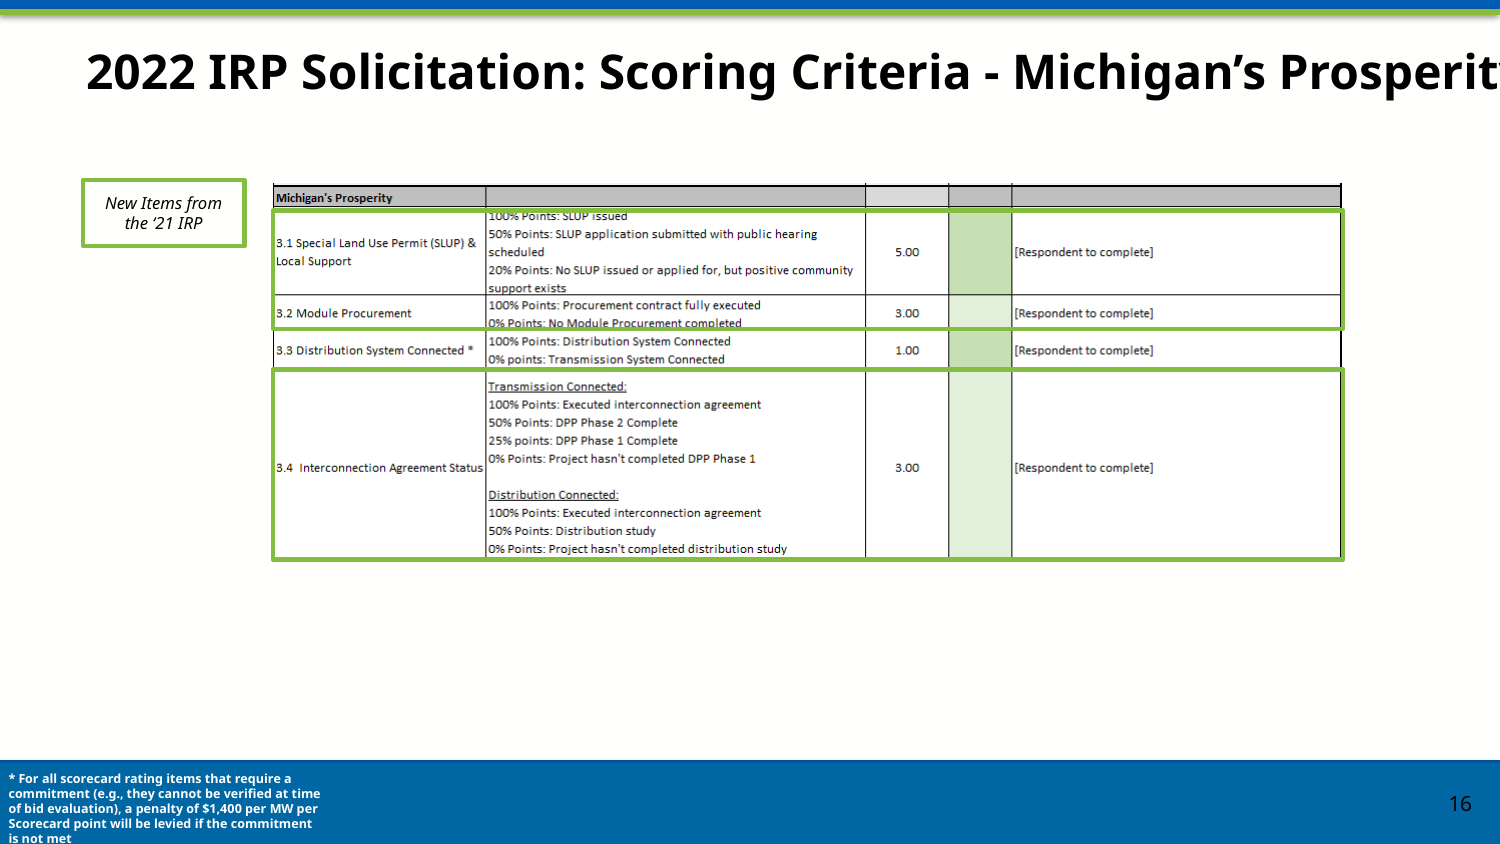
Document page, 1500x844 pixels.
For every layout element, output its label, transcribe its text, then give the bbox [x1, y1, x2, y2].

picture [272, 182, 1344, 561]
title 2022 IRP Solicitation: Scoring Criteria - Michigan’s Prosperity [70, 41, 1500, 135]
slide_number 16 [1425, 791, 1487, 827]
text_box * For all scorecard rating items that require a commitment (e.g., they cannot be verified at time of bid evaluation), a penalty of $1,400 per MW per Scorecard point will be levied if the commitment is not met [0, 763, 337, 844]
text_box New Items from the ‘21 IRP [83, 179, 245, 247]
